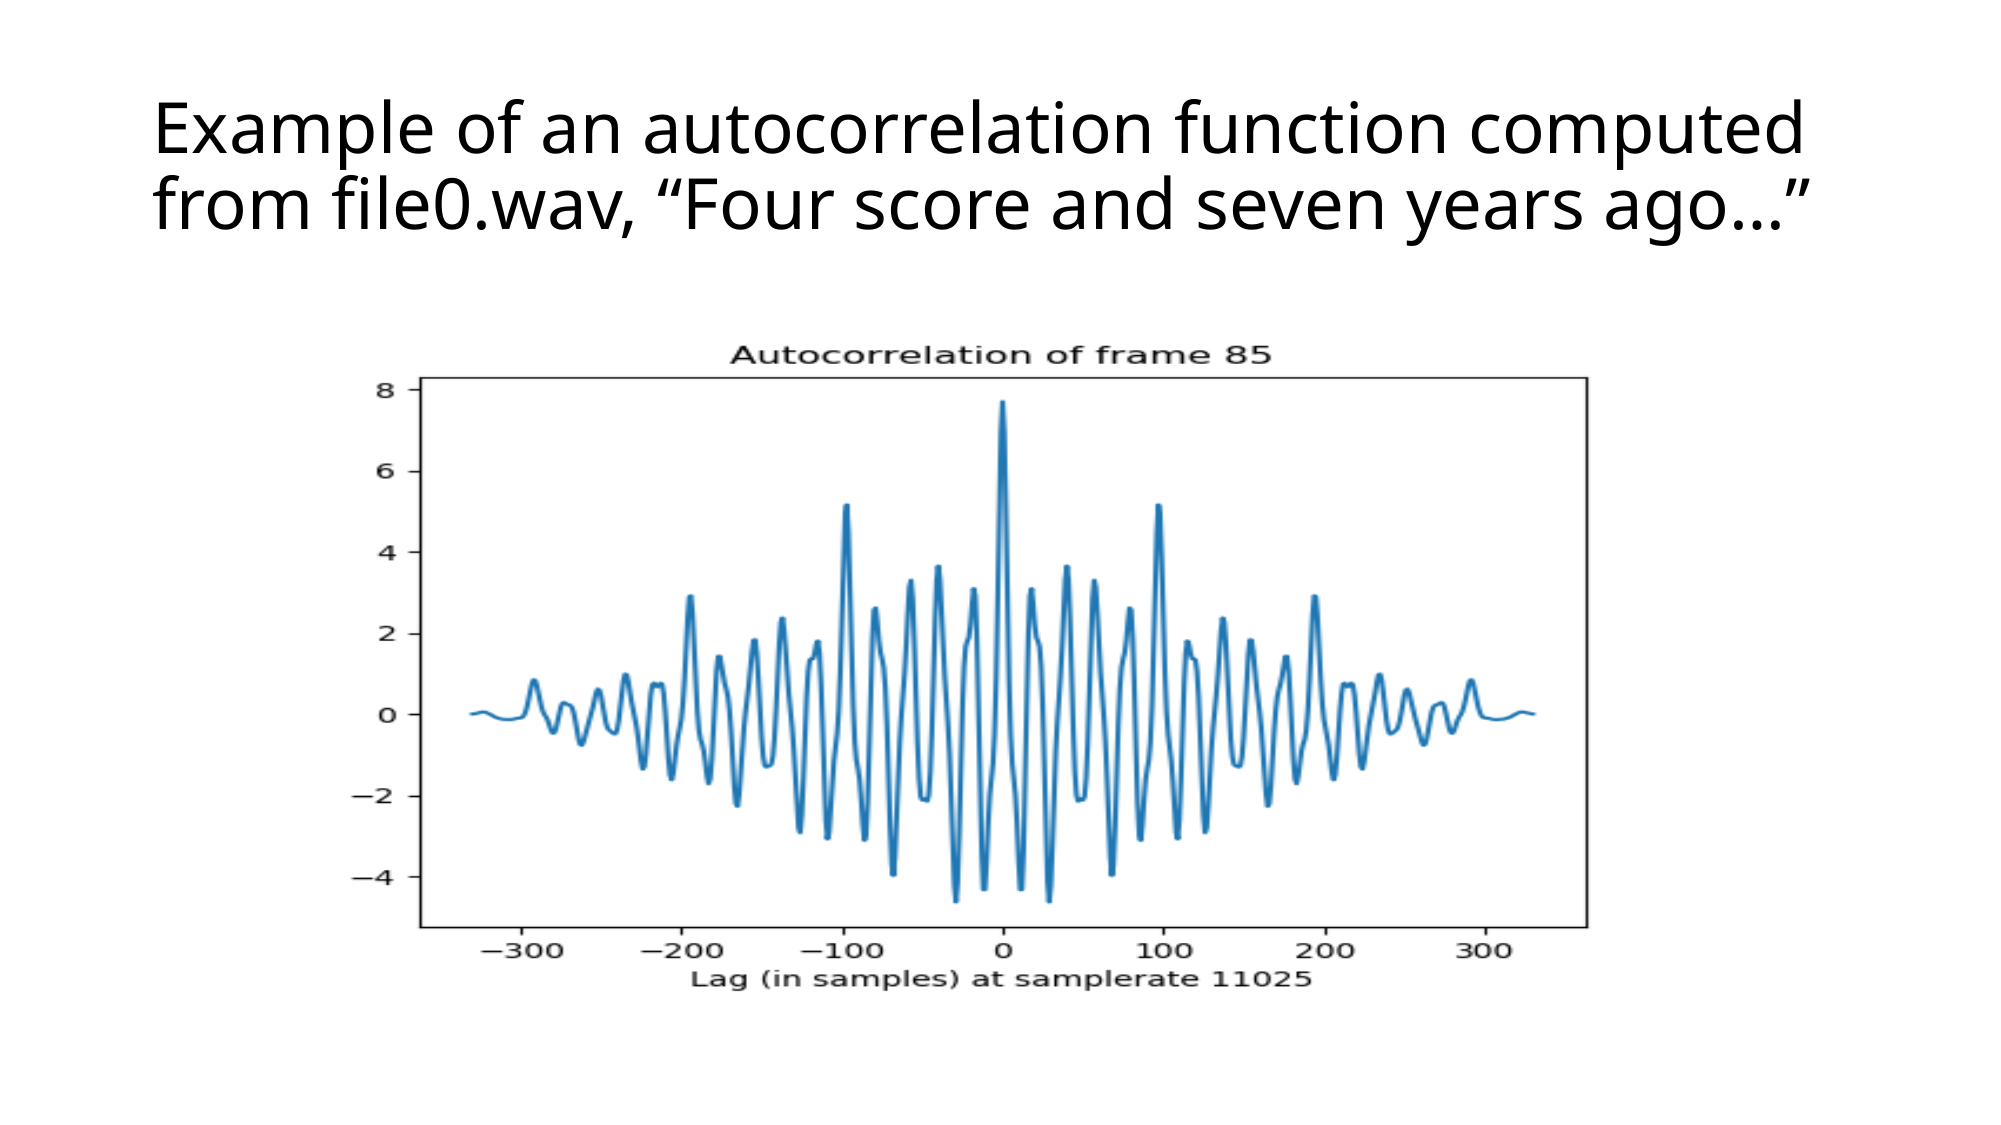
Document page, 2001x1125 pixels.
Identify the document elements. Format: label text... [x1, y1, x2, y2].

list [231, 291, 1737, 1006]
title Example of an autocorrelation function computed from file0.wav, “Four score and seven years ago…” [137, 59, 1863, 278]
